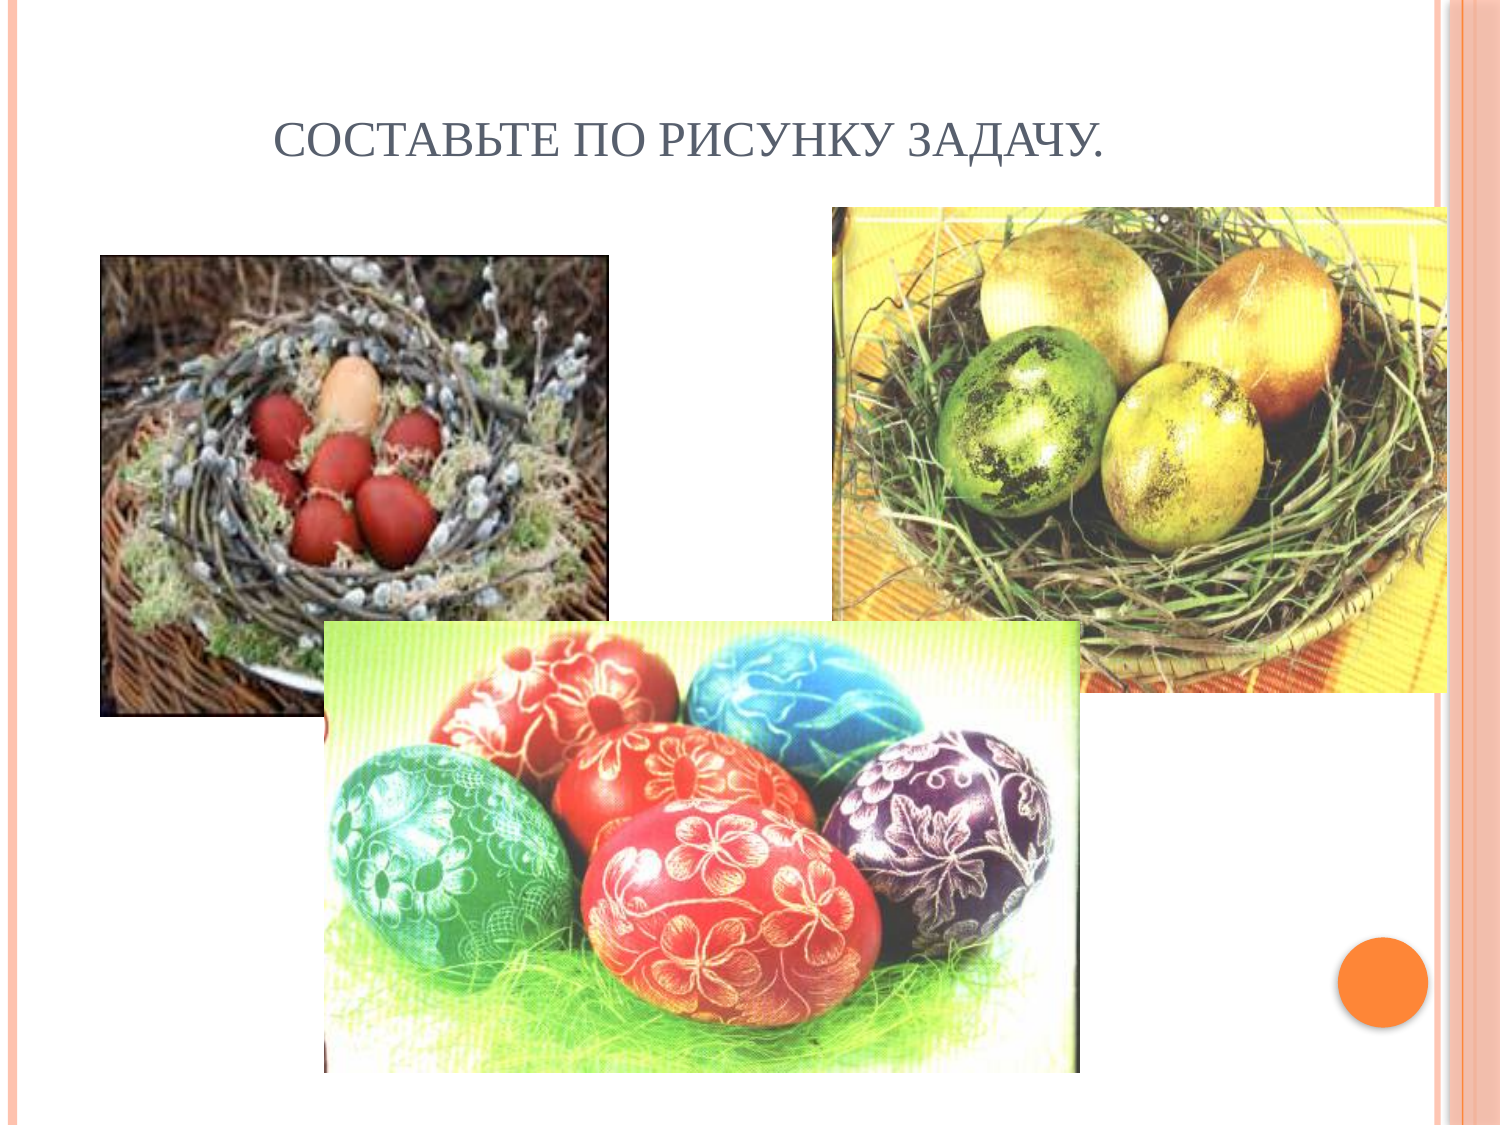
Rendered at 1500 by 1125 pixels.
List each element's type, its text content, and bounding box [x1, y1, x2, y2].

title Составьте по рисунку задачу. [76, 42, 1302, 174]
picture [324, 207, 1448, 1073]
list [99, 254, 609, 717]
